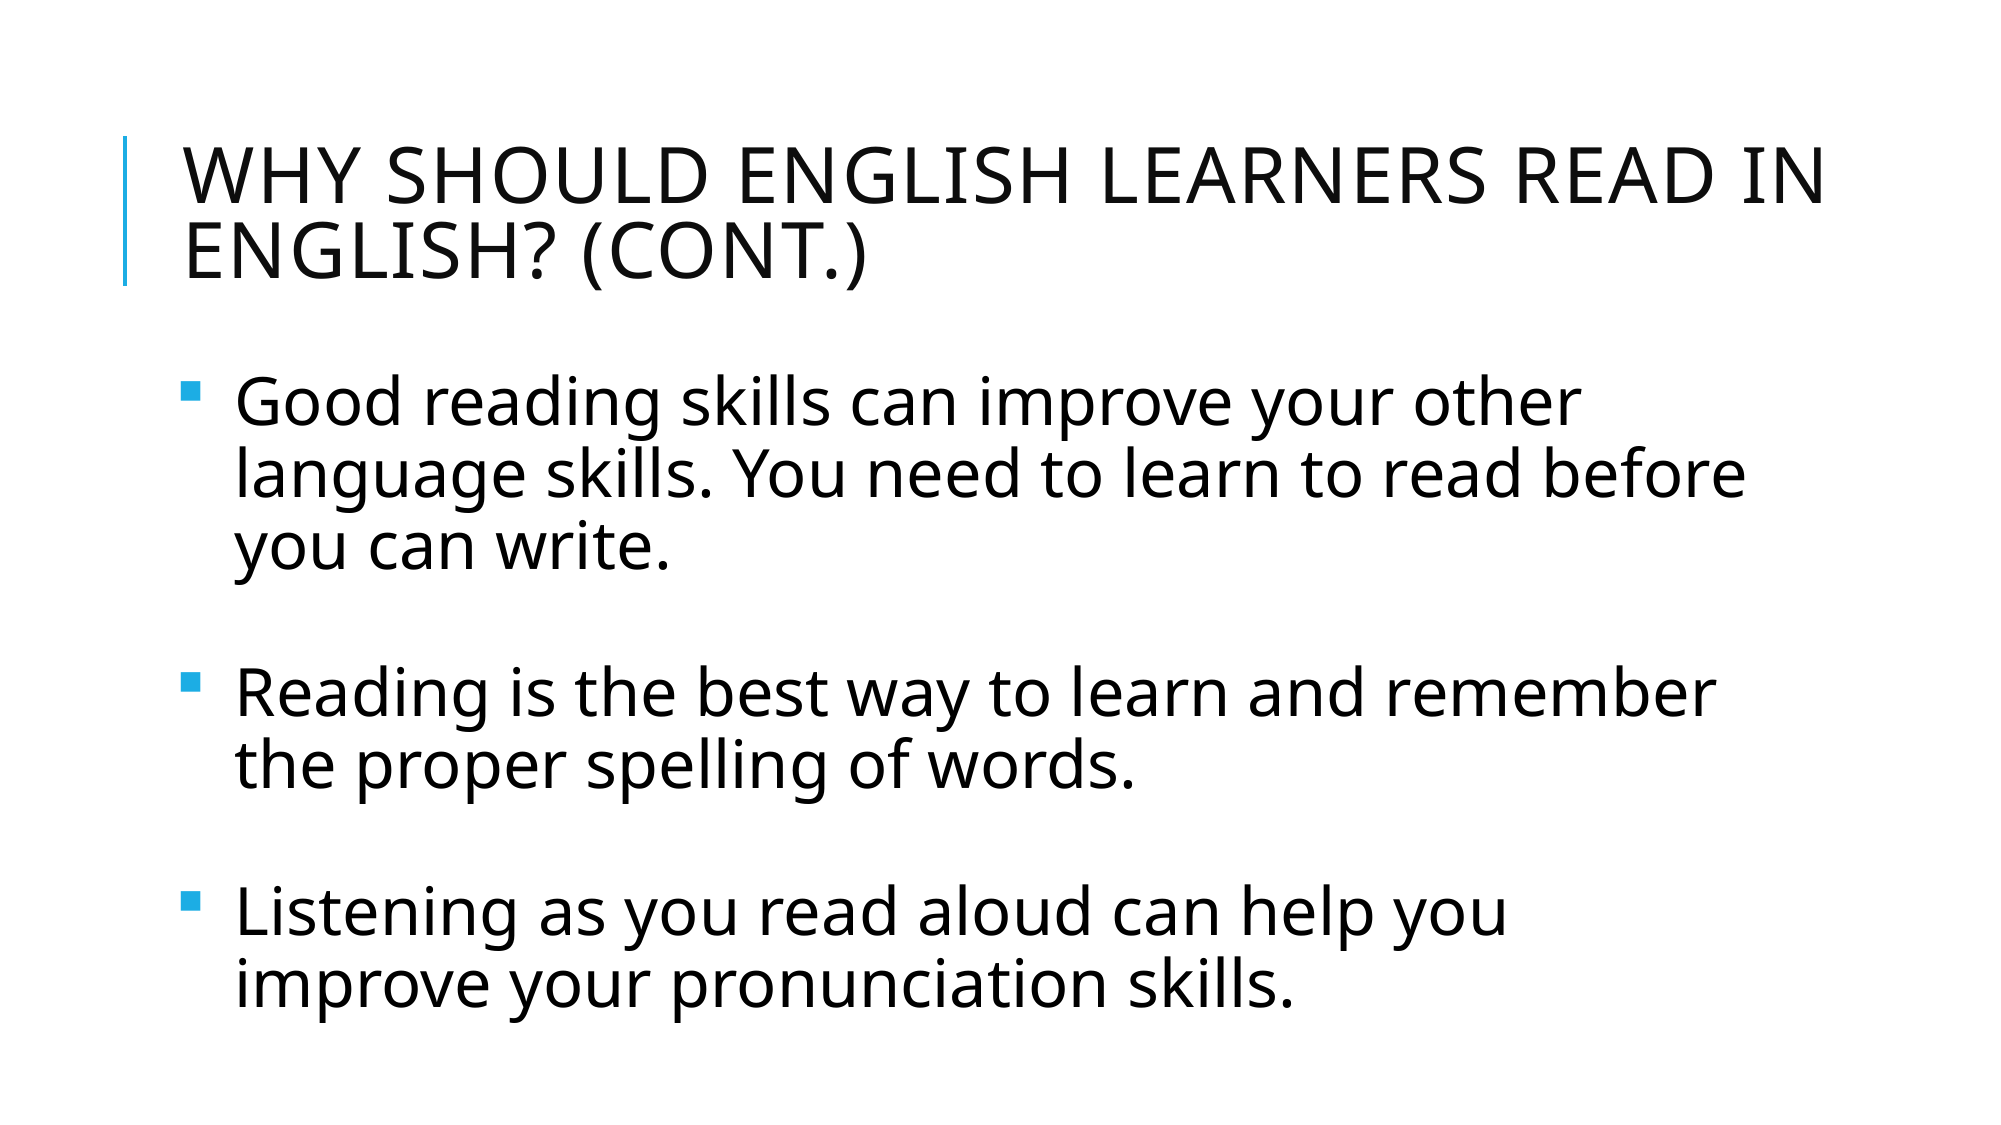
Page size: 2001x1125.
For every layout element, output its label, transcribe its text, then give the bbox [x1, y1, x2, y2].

list Good reading skills can improve your other language skills. You need to learn to read before you can write. Reading is the best way to learn and remember the proper spelling of words. Listening as you read aloud can help you improve your pronunciation skills. [168, 360, 1763, 1035]
title Why should English learners read in English? (cont.) [168, 136, 1905, 302]
